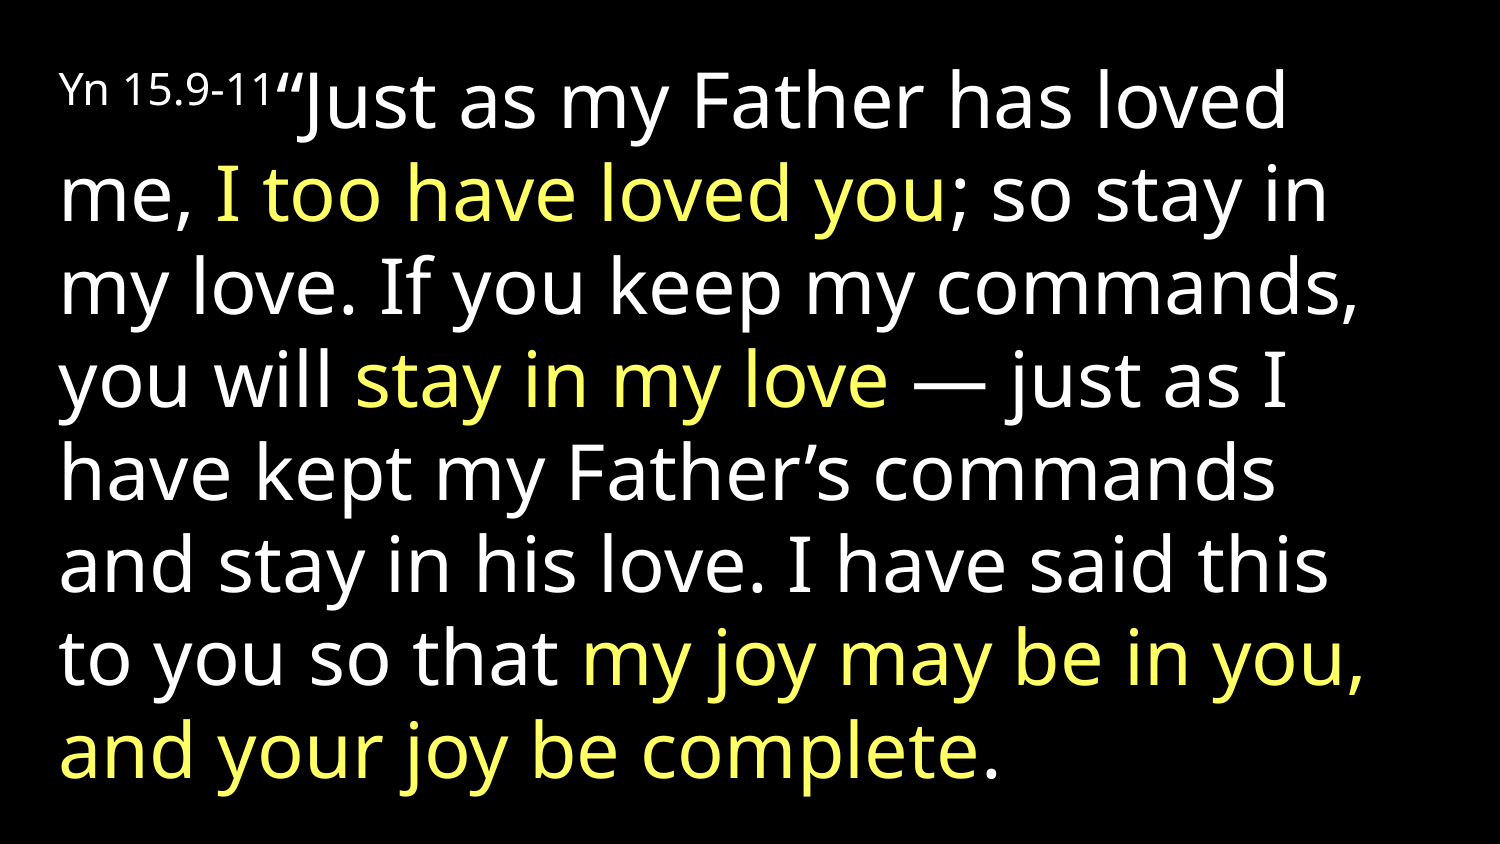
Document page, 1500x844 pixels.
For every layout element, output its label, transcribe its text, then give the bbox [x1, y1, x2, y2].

list Yn 15.9-11“Just as my Father has loved me, I too have loved you; so stay in my love. If you keep my commands, you will stay in my love — just as I have kept my Father’s commands and stay in his love. I have said this to you so that my joy may be in you, and your joy be complete. [50, 46, 1425, 810]
